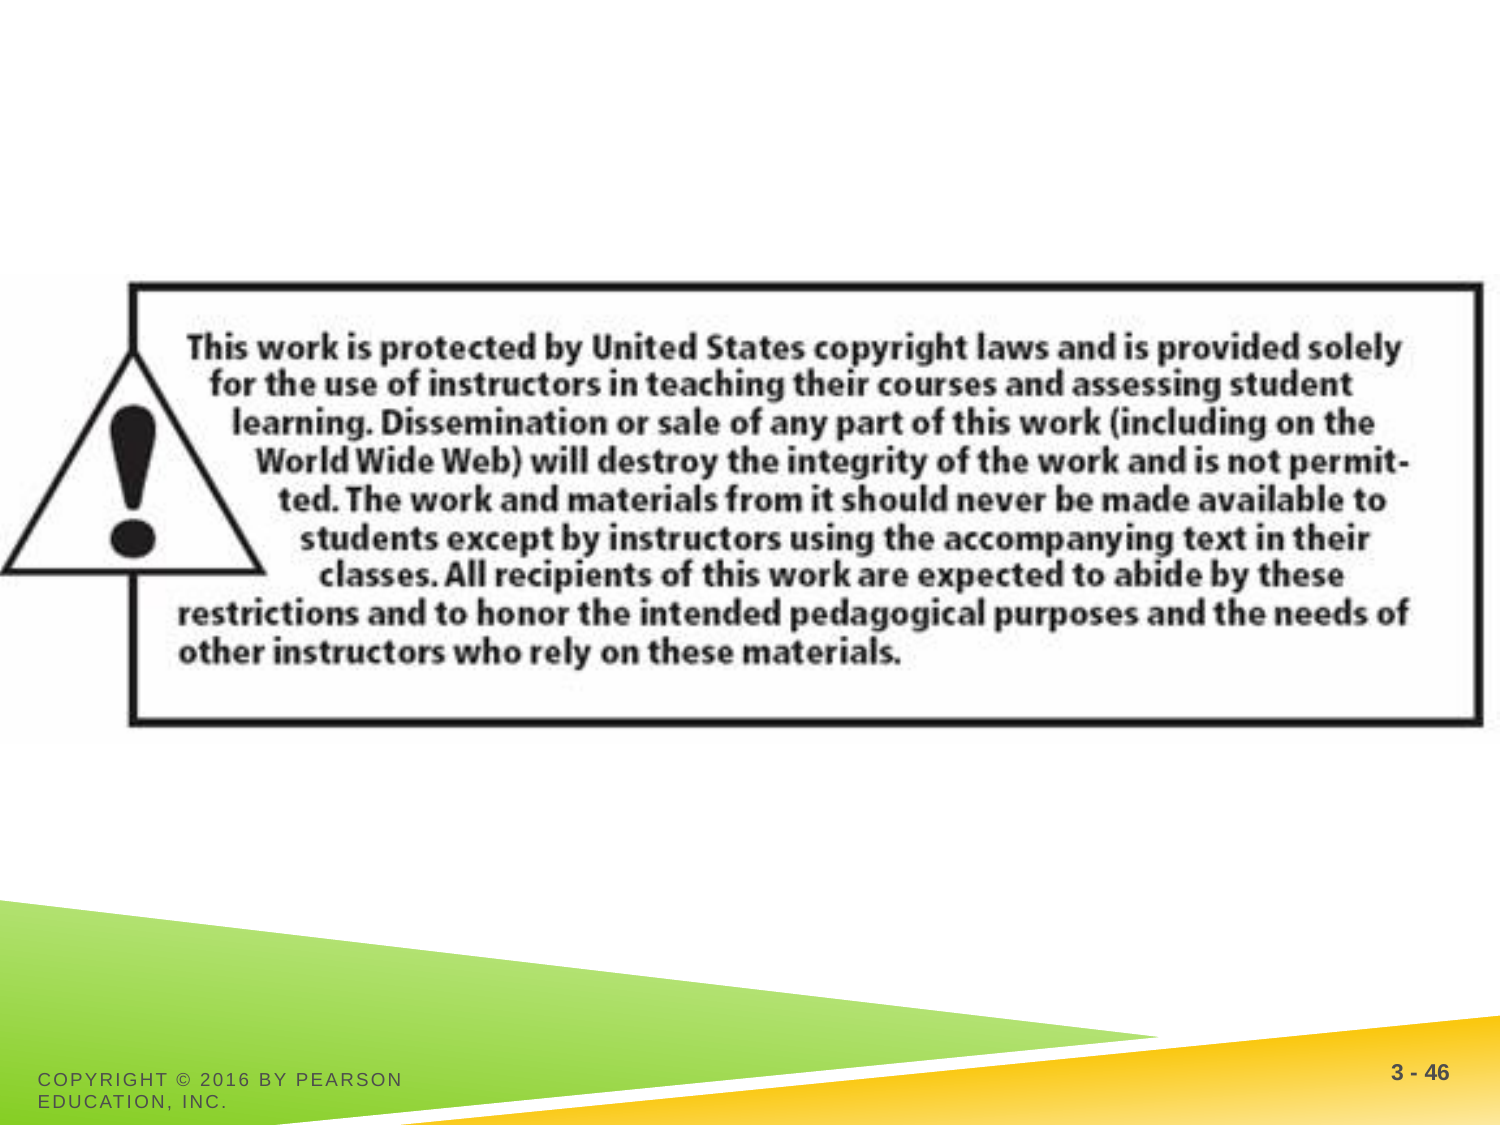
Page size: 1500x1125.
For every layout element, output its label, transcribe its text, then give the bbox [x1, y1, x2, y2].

picture [0, 274, 1500, 744]
footer Copyright © 2016 by Pearson Education, Inc. [37, 1062, 513, 1113]
slide_number 3 - 46 [1374, 1025, 1450, 1085]
